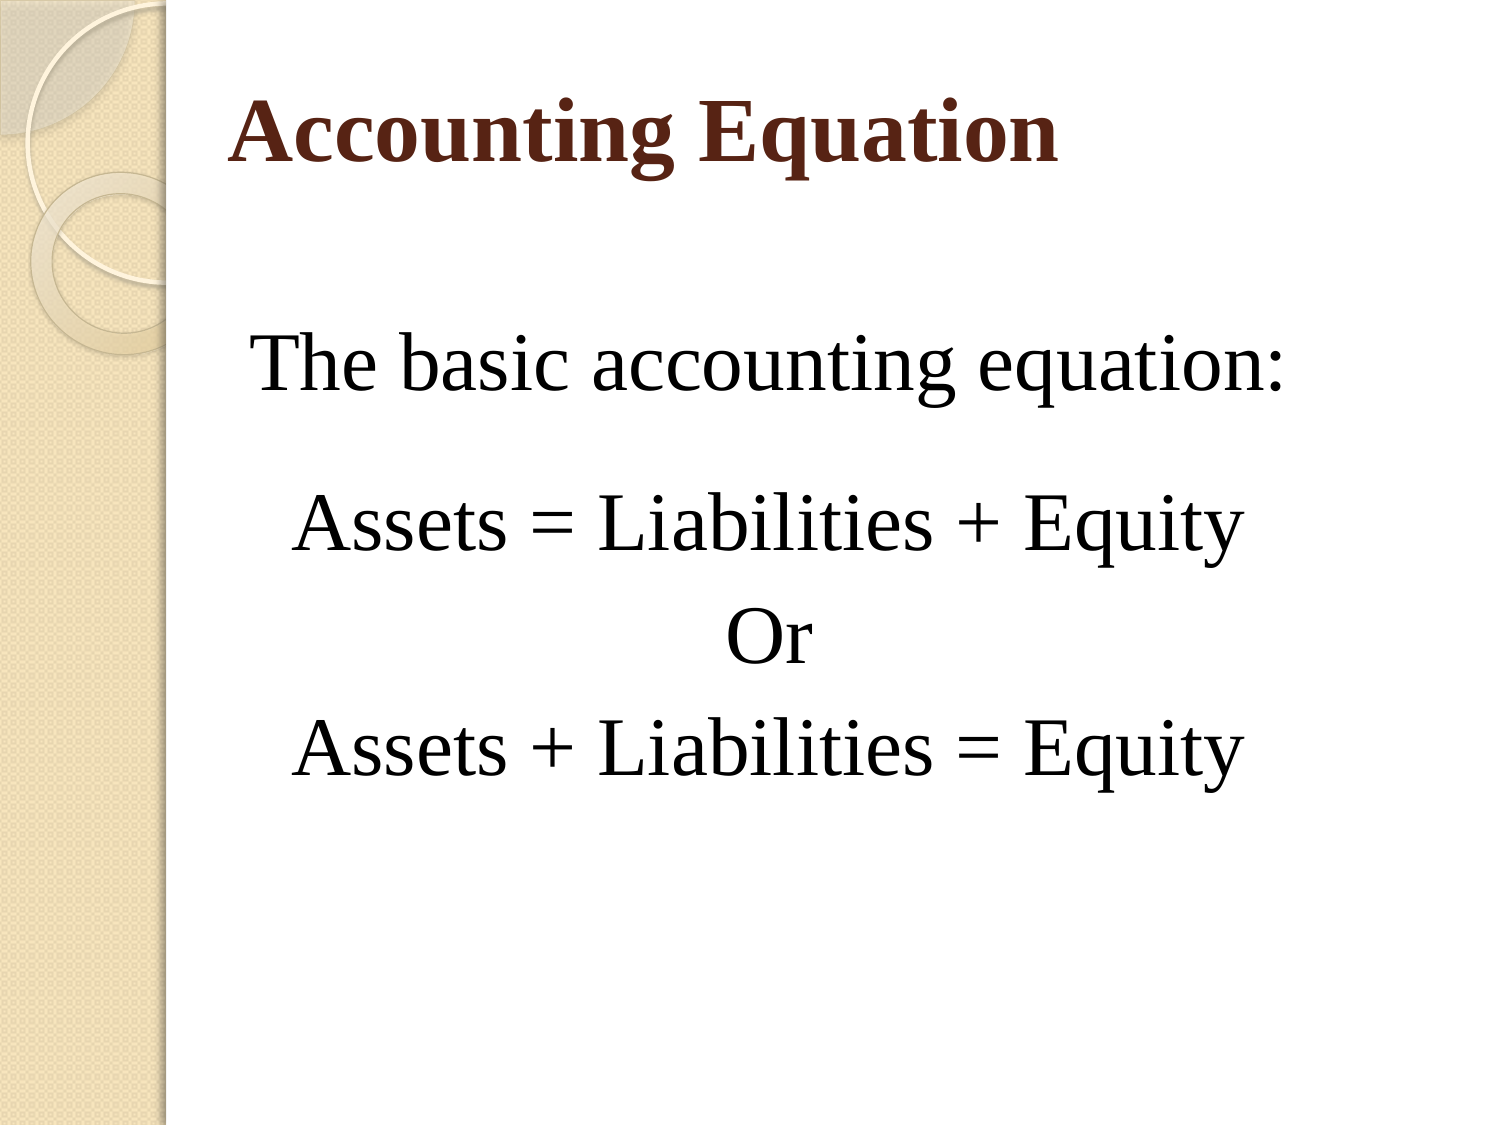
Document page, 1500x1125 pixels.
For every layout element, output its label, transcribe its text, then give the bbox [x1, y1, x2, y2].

list The basic accounting equation: Assets = Liabilities + Equity Or Assets + Liabilities = Equity [50, 299, 1475, 998]
title Accounting Equation [212, 50, 1475, 200]
